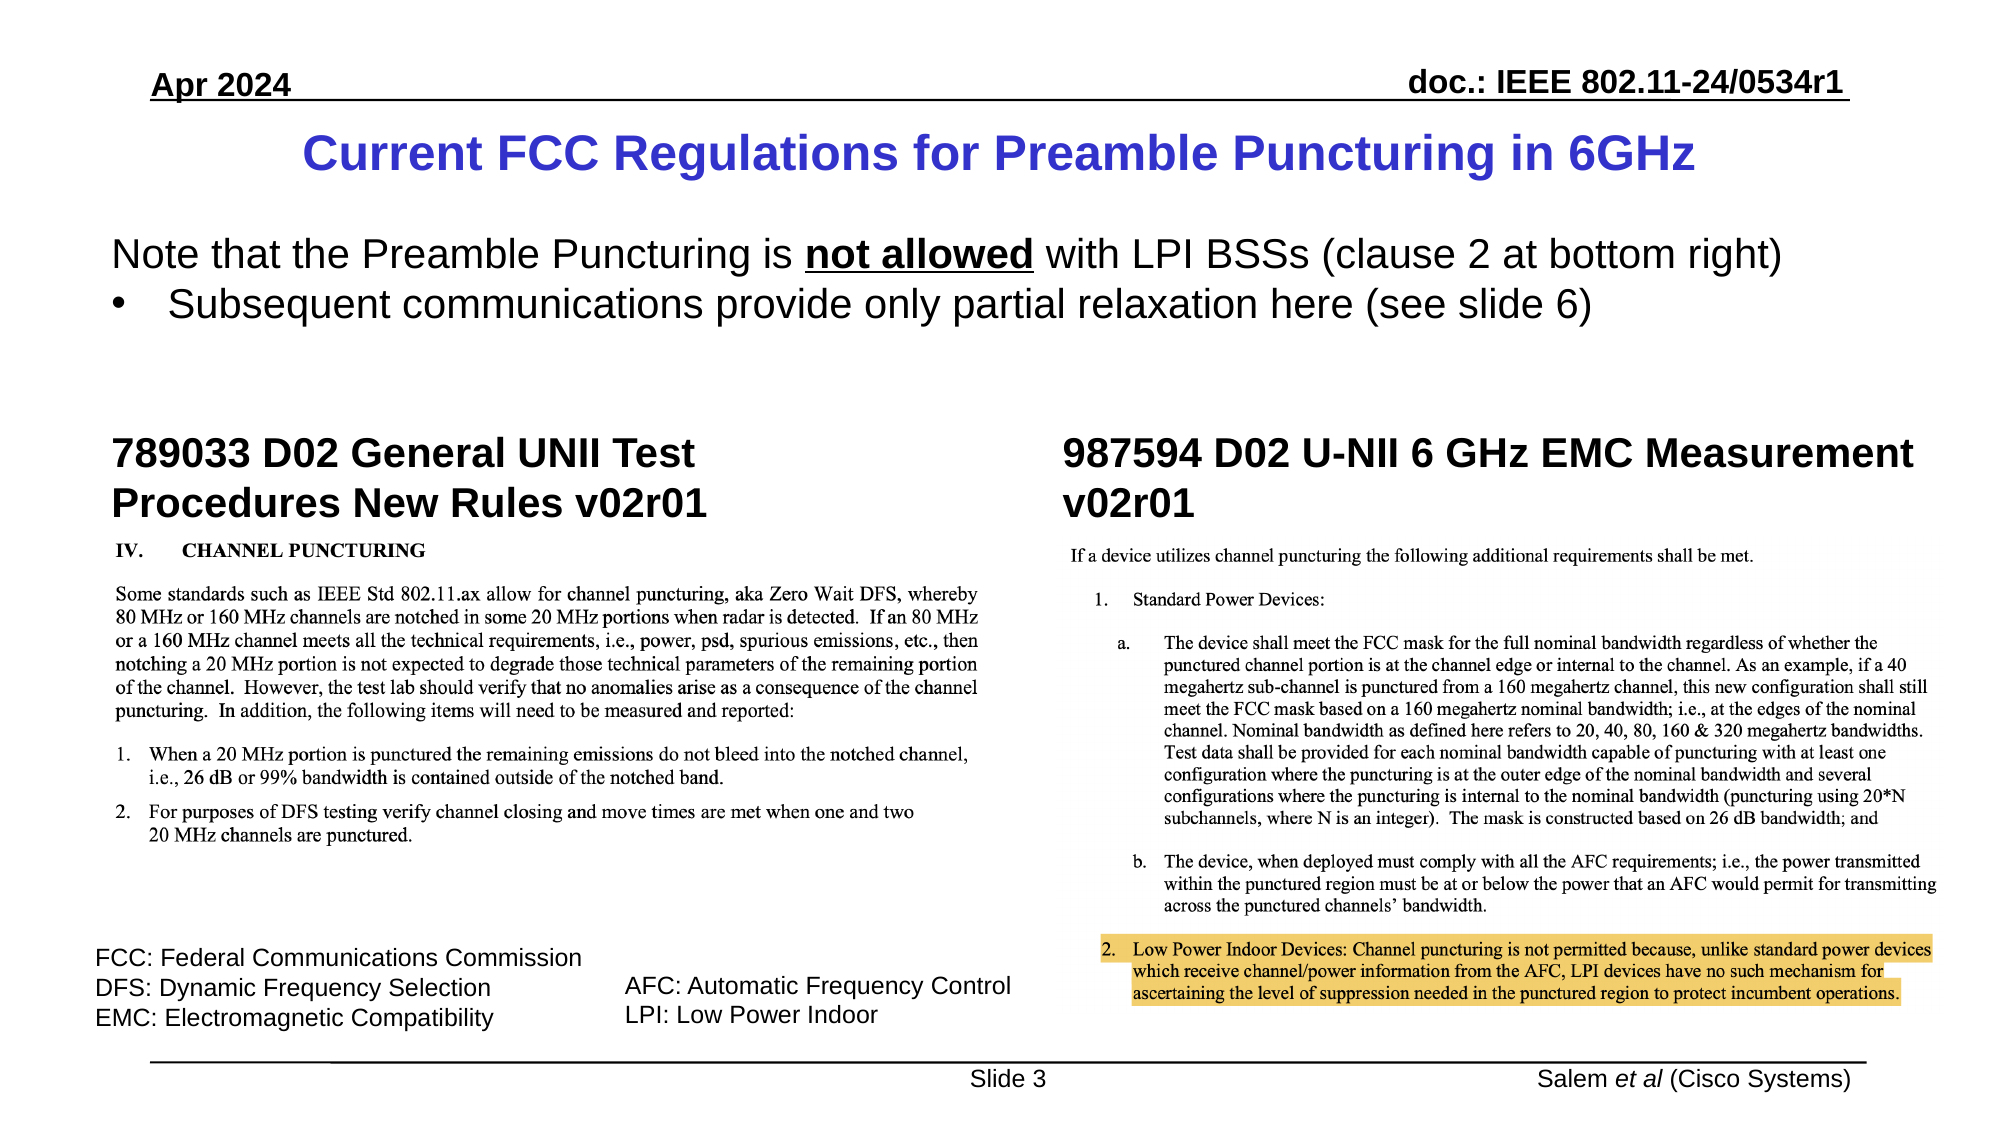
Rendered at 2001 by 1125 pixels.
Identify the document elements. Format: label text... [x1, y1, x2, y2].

text_box FCC: Federal Communications Commission DFS: Dynamic Frequency Selection EMC: Electromagnetic Compatibility [80, 933, 599, 1039]
title Current FCC Regulations for Preamble Puncturing in 6GHz [150, 112, 1850, 213]
text_box AFC: Automatic Frequency Control LPI: Low Power Indoor [610, 961, 1028, 1037]
picture [1054, 534, 1945, 1016]
picture [96, 527, 1001, 861]
footer Salem et al (Cisco Systems) [1233, 1062, 1867, 1093]
slide_number Slide 3 [961, 1061, 1056, 1093]
text_box 987594 D02 U-NII 6 GHz EMC Measurement v02r01 [1047, 418, 1947, 534]
text_box 789033 D02 General UNII Test Procedures New Rules v02r01 [96, 418, 949, 527]
text_box Note that the Preamble Puncturing is not allowed with LPI BSSs (clause 2 at bottom right) Subsequent communications provide only partial relaxation here (see slide 6) [96, 219, 1945, 335]
